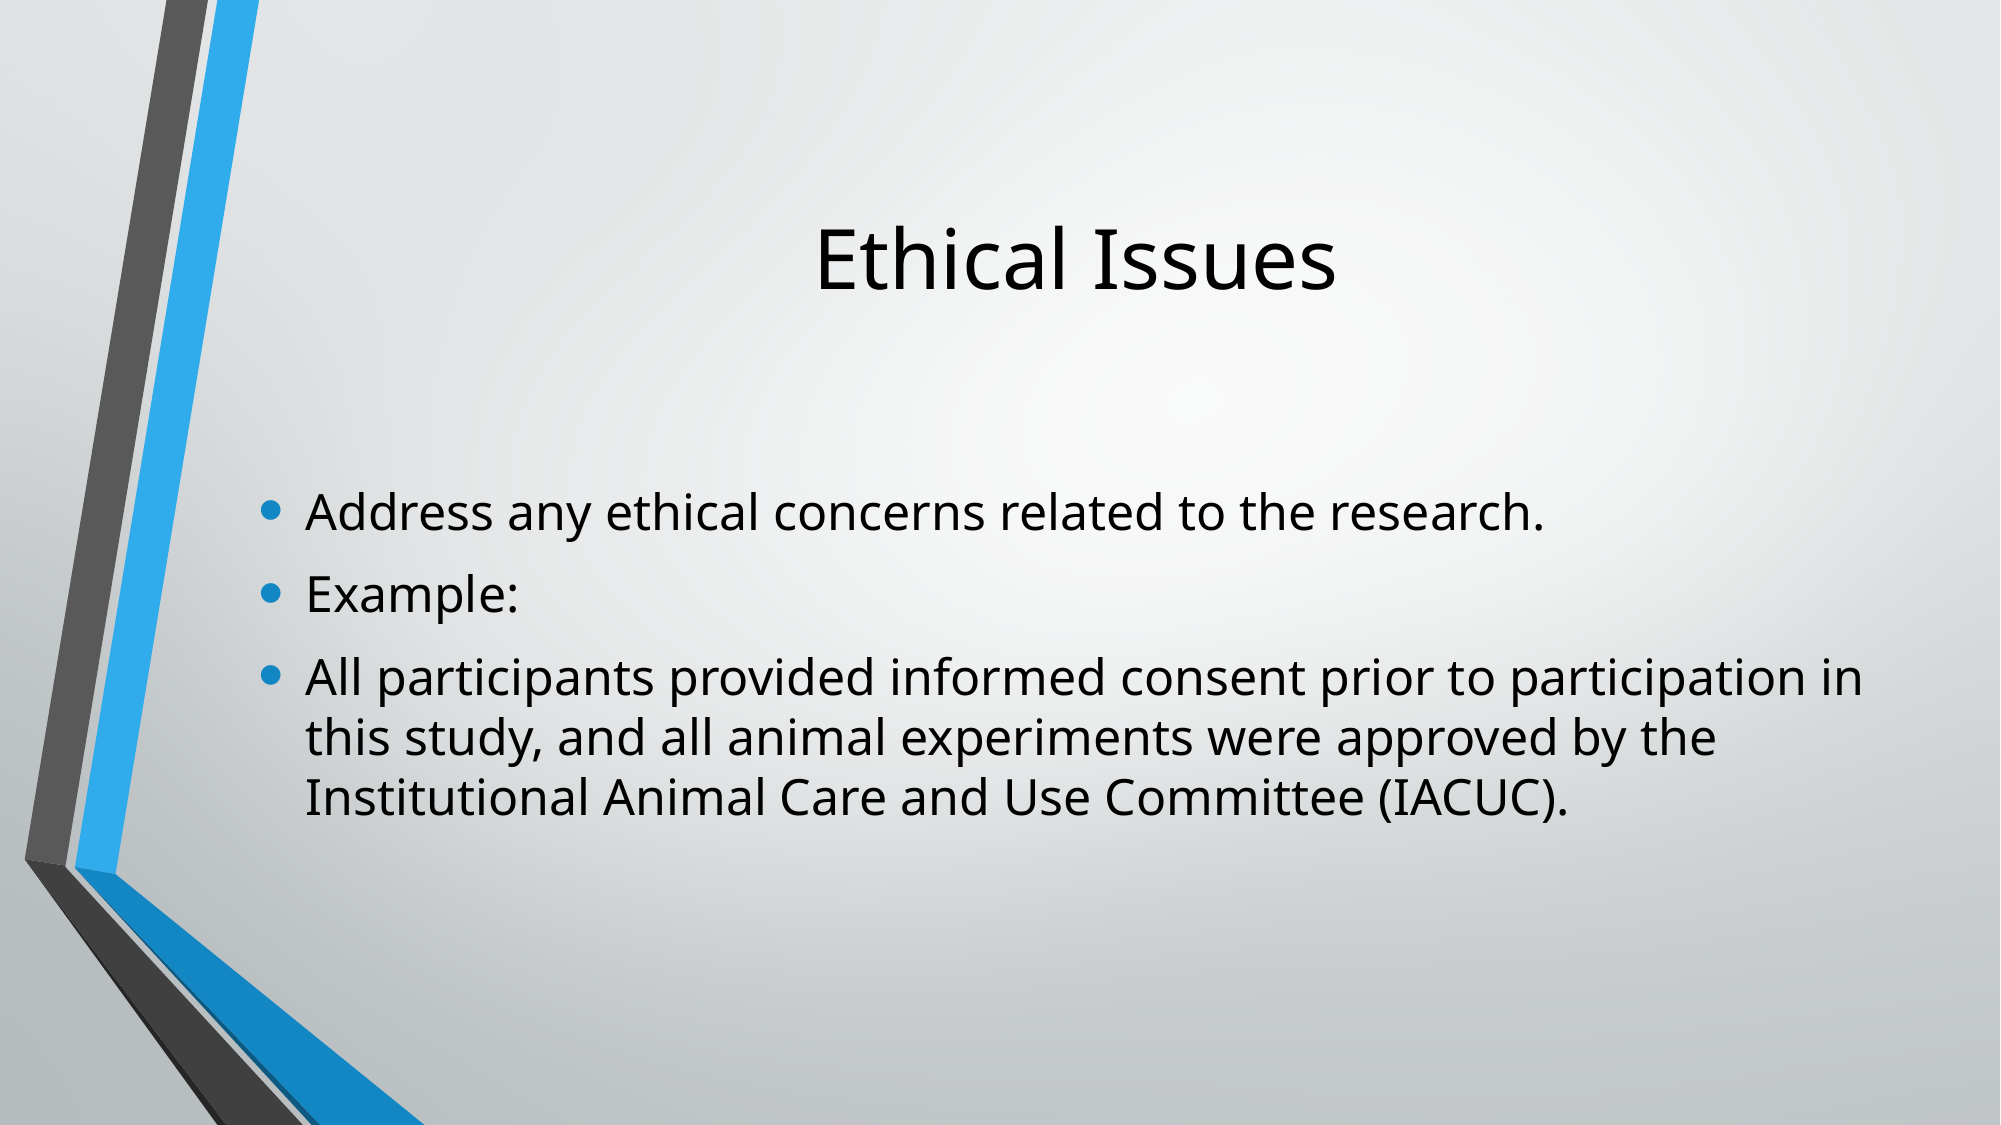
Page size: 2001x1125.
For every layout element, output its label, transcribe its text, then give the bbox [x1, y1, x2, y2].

list Address any ethical concerns related to the research. Example: All participants provided informed consent prior to participation in this study, and all animal experiments were approved by the Institutional Animal Care and Use Committee (IACUC). [243, 437, 1887, 950]
title Ethical Issues [243, 112, 1887, 400]
